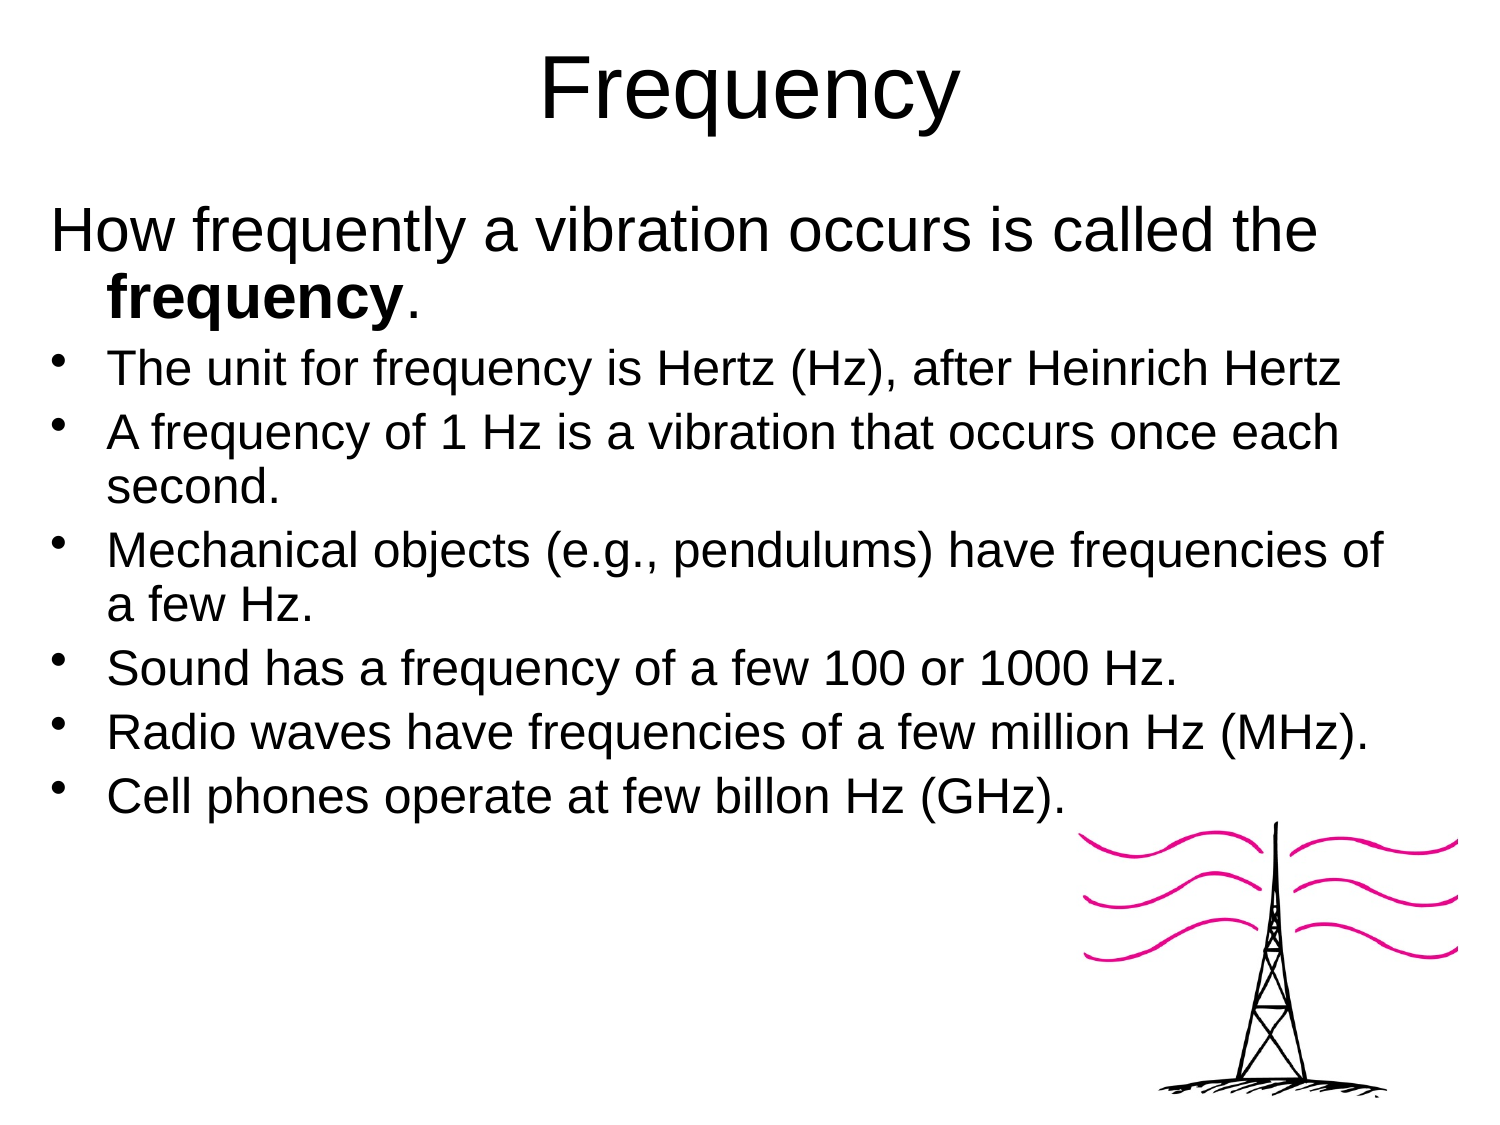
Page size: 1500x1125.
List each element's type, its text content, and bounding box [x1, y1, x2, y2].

picture [1076, 819, 1460, 1098]
title Frequency [0, 0, 1500, 166]
list How frequently a vibration occurs is called the frequency. The unit for frequency is Hertz (Hz), after Heinrich Hertz A frequency of 1 Hz is a vibration that occurs once each second. Mechanical objects (e.g., pendulums) have frequencies of a few Hz. Sound has a frequency of a few 100 or 1000 Hz. Radio waves have frequencies of a few million Hz (MHz). Cell phones operate at few billon Hz (GHz). [35, 189, 1436, 980]
